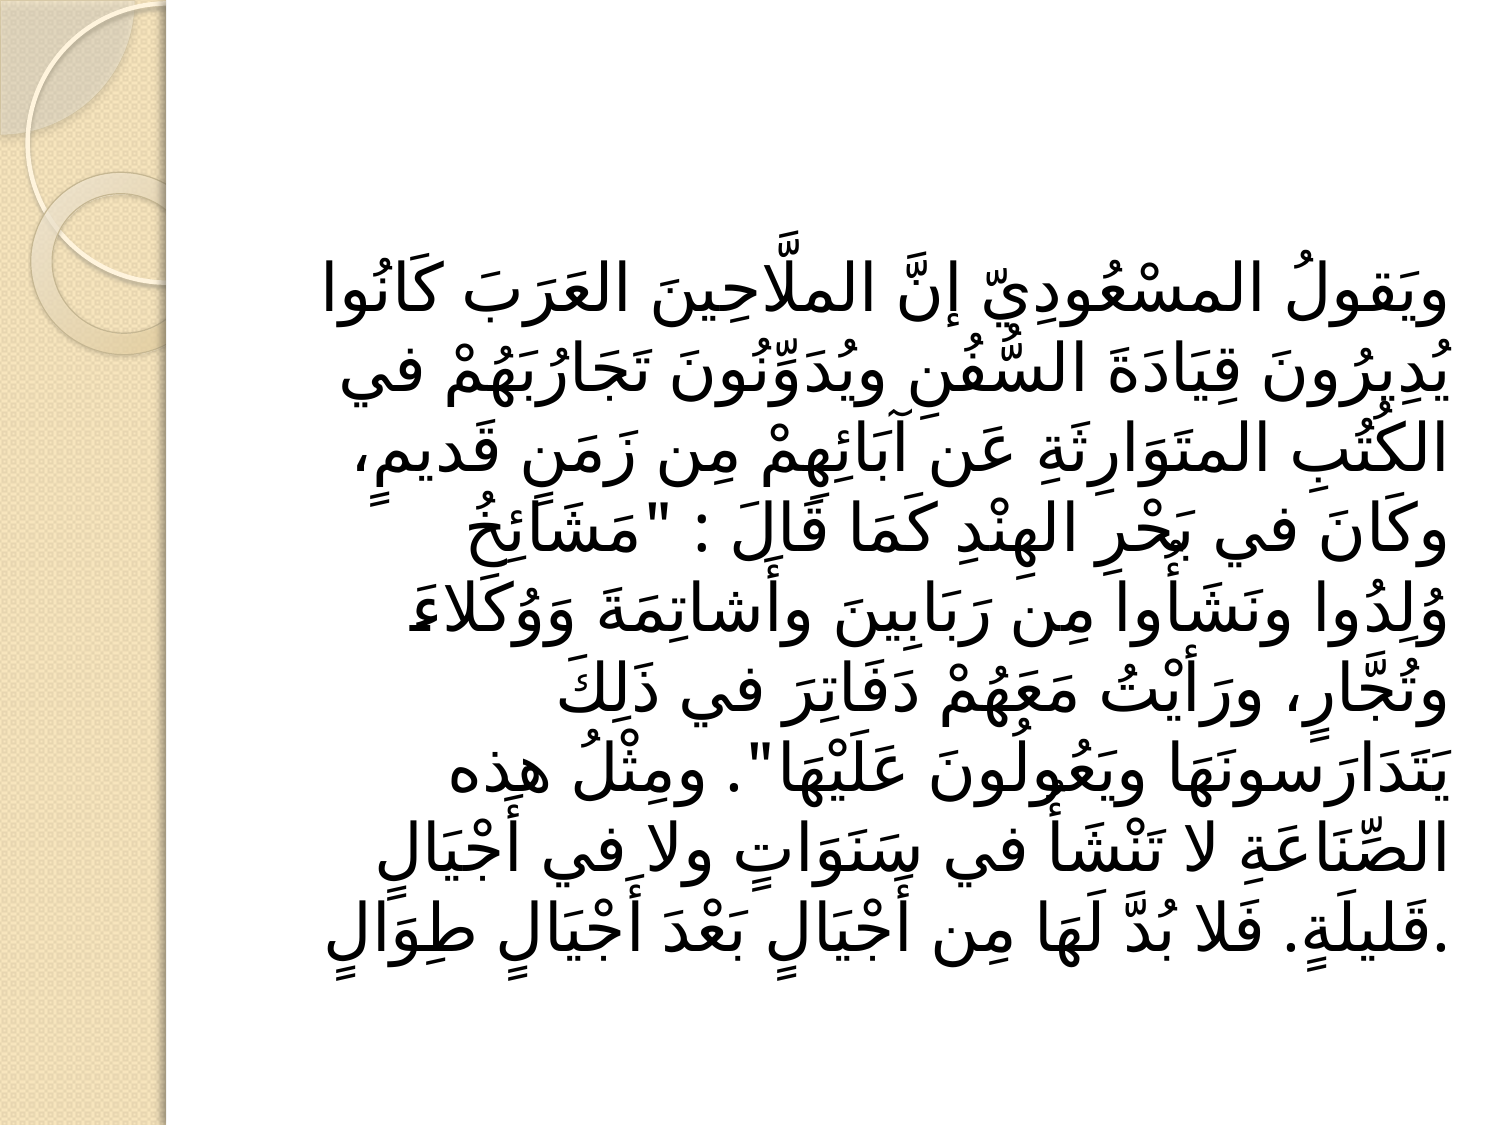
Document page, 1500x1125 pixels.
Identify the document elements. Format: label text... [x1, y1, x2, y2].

list ويَقولُ المسْعُودِيّ إنَّ الملَّاحِينَ العَرَبَ كَانُوا يُدِيرُونَ قِيَادَةَ السُّفُنِ ويُدَوِّنُونَ تَجَارُبَهُمْ في الكُتُبِ المتَوَارِثَةِ عَن آبَائِهِمْ مِن زَمَنٍ قَديمٍ، وكَانَ في بَحْرِ الهِنْدِ كَمَا قَالَ : "مَشَائِخُ وُلِدُوا ونَشَأُوا مِن رَبَابِينَ وأَشاتِمَةَ وَوُكَلاءَ وتُجَّارٍ، ورَأيْتُ مَعَهُمْ دَفَاتِرَ في ذَلِكَ يَتَدَارَسونَهَا ويَعُولُونَ عَلَيْهَا". ومِثْلُ هذه الصِّنَاعَةِ لا تَنْشَأُ في سَنَوَاتٍ ولا في أَجْيَالٍ قَليلَةٍ. فَلا بُدَّ لَهَا مِن أَجْيَالٍ بَعْدَ أَجْيَالٍ طِوَالٍ. [235, 237, 1466, 1025]
